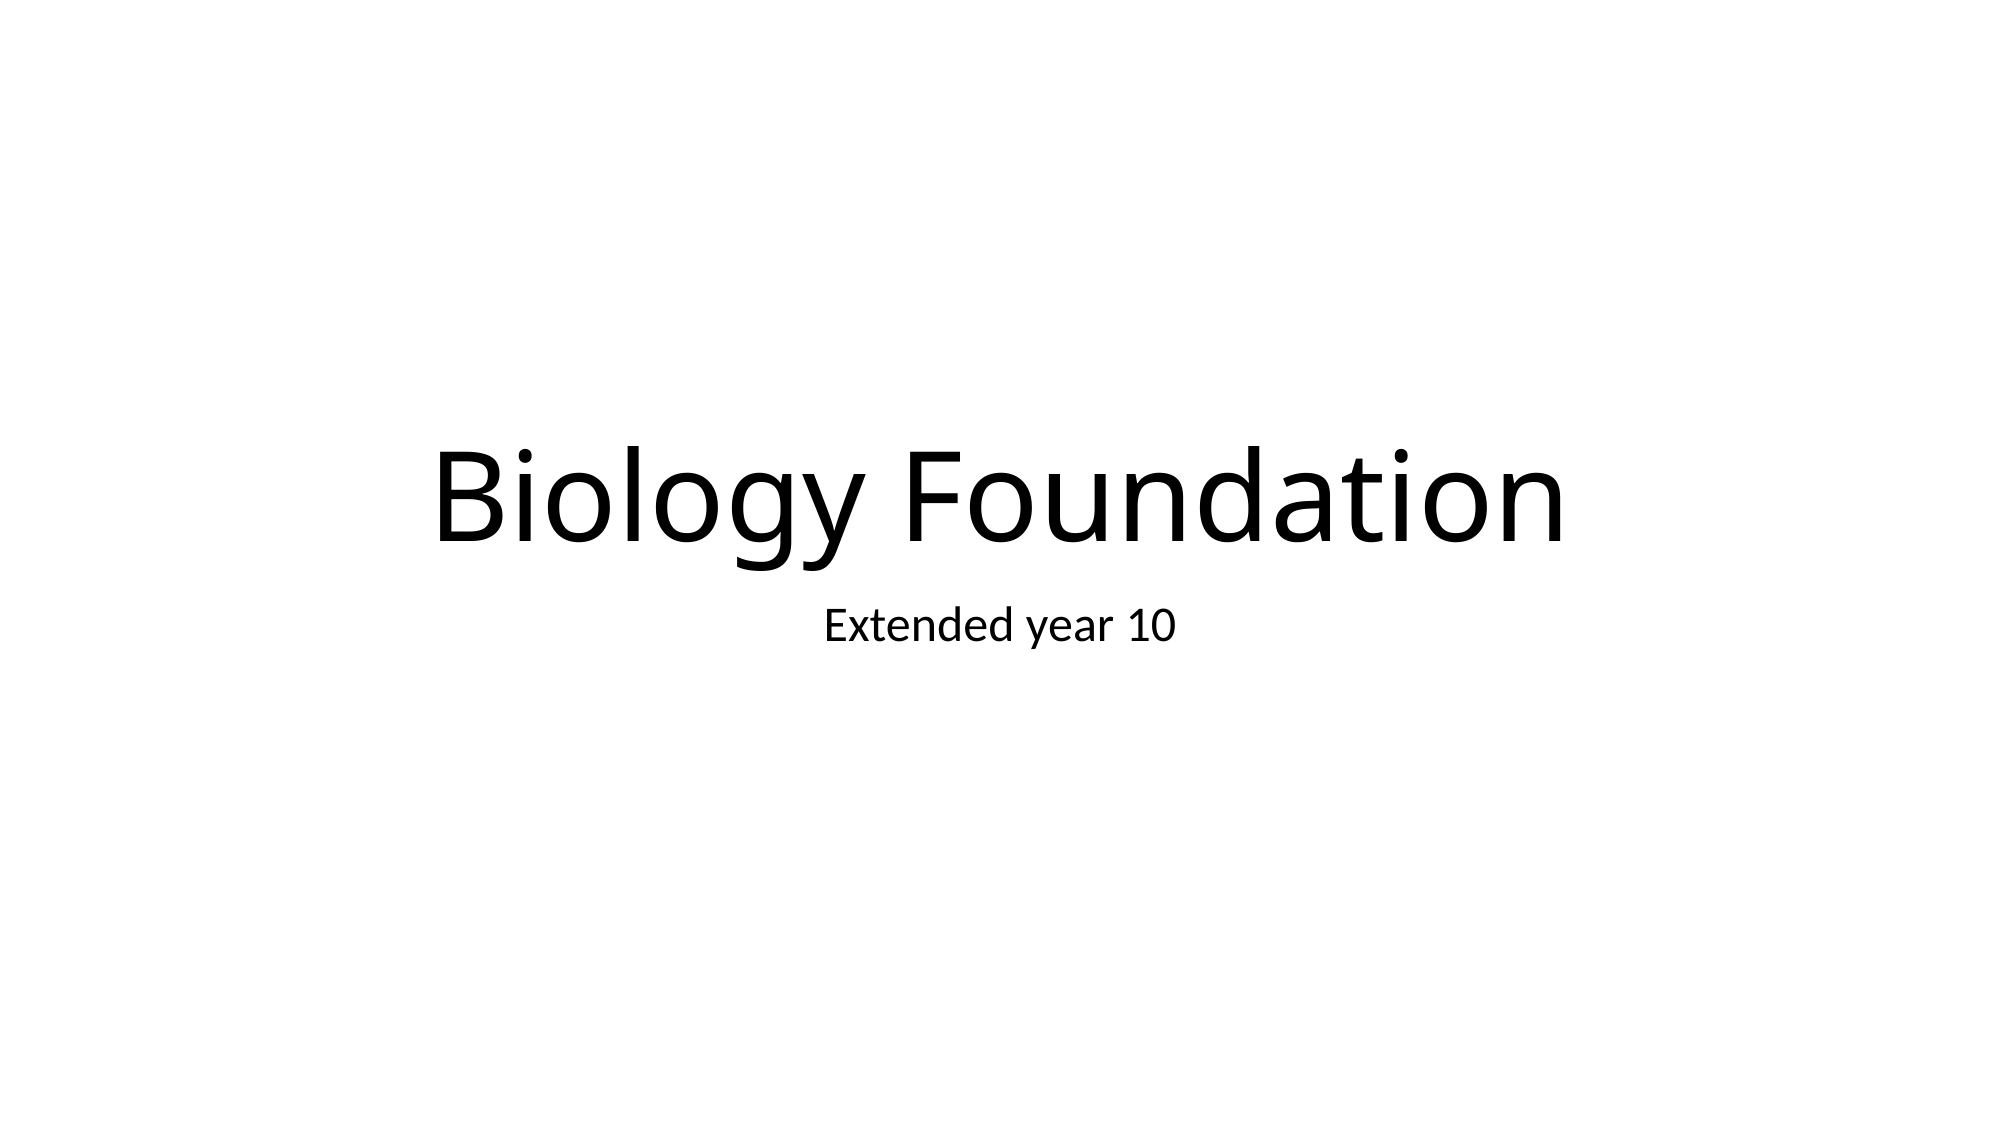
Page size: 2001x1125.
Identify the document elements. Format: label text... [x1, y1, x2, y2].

subtitle Extended year 10 [249, 590, 1750, 863]
title Biology Foundation [249, 184, 1750, 576]
